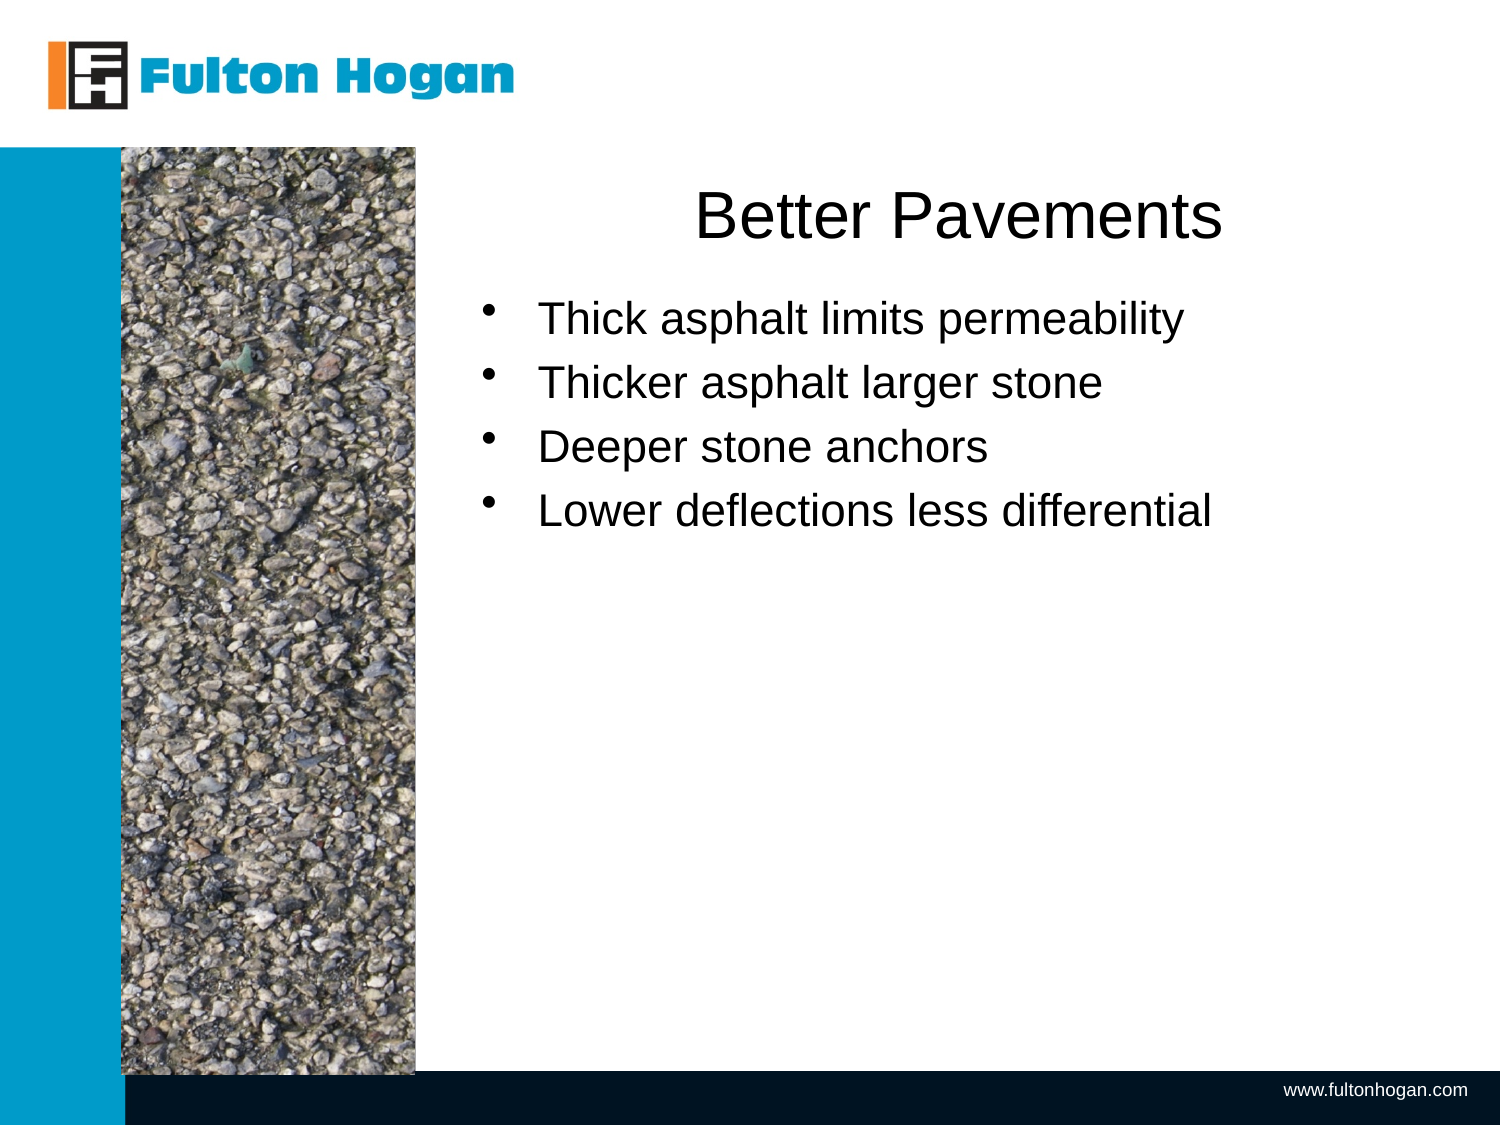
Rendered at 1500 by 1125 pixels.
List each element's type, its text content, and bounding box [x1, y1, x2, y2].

picture [122, 147, 1500, 1125]
title Better Pavements [418, 151, 1500, 272]
list Thick asphalt limits permeability Thicker asphalt larger stone Deeper stone anchors Lower deflections less differential [466, 280, 1426, 559]
picture [42, 36, 520, 115]
